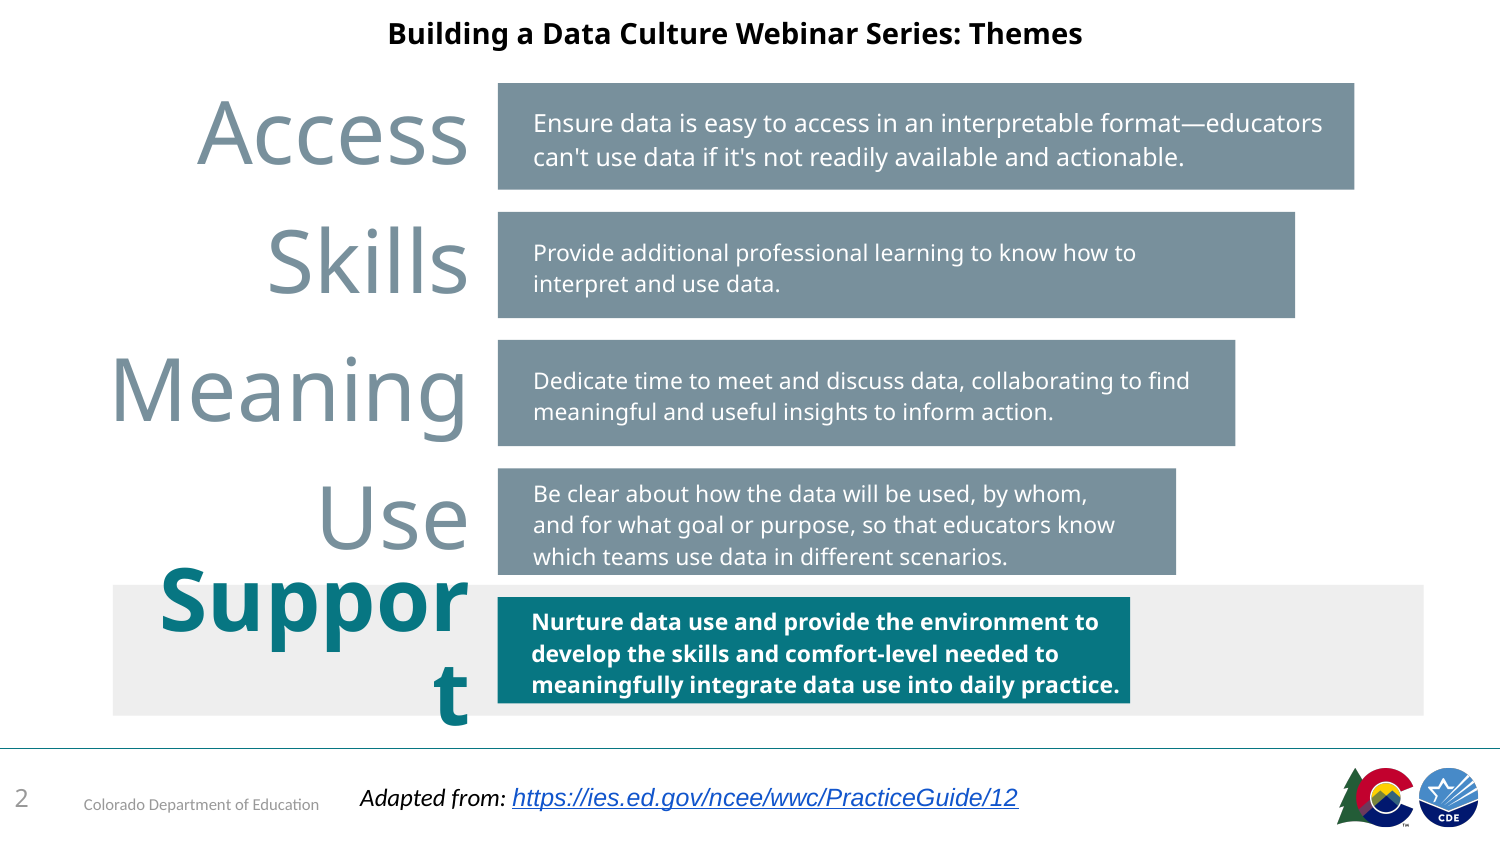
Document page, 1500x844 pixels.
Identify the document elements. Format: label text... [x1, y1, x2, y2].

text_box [112, 211, 1296, 319]
text_box [112, 584, 441, 716]
slide_number 2 [14, 767, 105, 832]
picture [1336, 767, 1479, 828]
text_box Adapted from: https://ies.ed.gov/ncee/wwc/PracticeGuide/12 [345, 766, 1270, 827]
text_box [83, 339, 1236, 447]
title Building a Data Culture Webinar Series: Themes [36, 0, 1435, 84]
text_box [454, 584, 1424, 716]
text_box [112, 82, 1355, 190]
text_box [447, 584, 456, 591]
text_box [126, 596, 1150, 704]
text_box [83, 468, 1177, 576]
